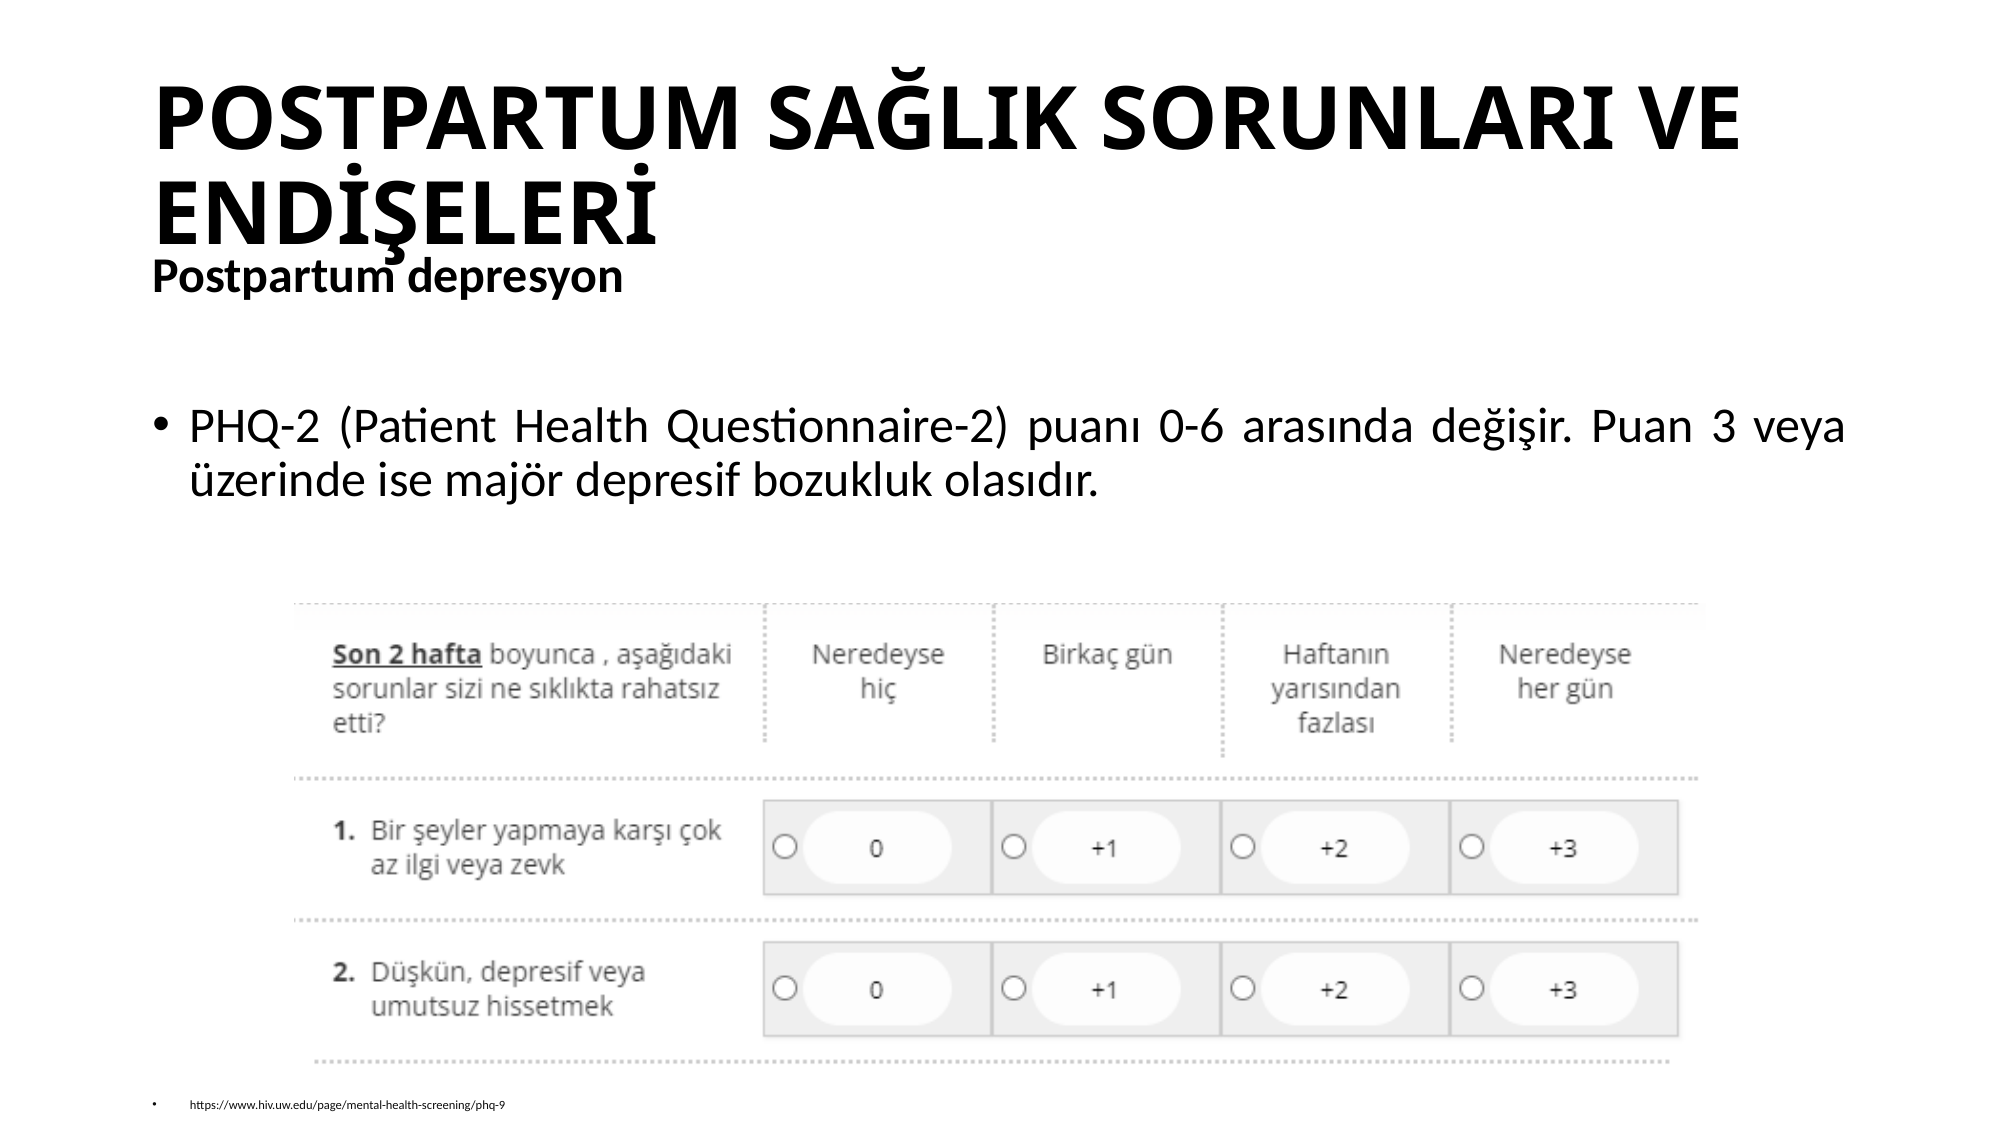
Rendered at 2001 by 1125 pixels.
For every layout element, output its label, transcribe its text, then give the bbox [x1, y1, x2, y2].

picture [294, 603, 1706, 1066]
list Postpartum depresyon PHQ-2 (Patient Health Questionnaire-2) puanı 0-6 arasında değişir. Puan 3 veya üzerinde ise majör depresif bozukluk olasıdır. [137, 242, 1863, 1014]
text_box https://www.hiv.uw.edu/page/mental-health-screening/phq-9 [137, 1090, 1863, 1125]
title POSTPARTUM SAĞLIK SORUNLARI VE ENDİŞELERİ [137, 59, 1863, 242]
